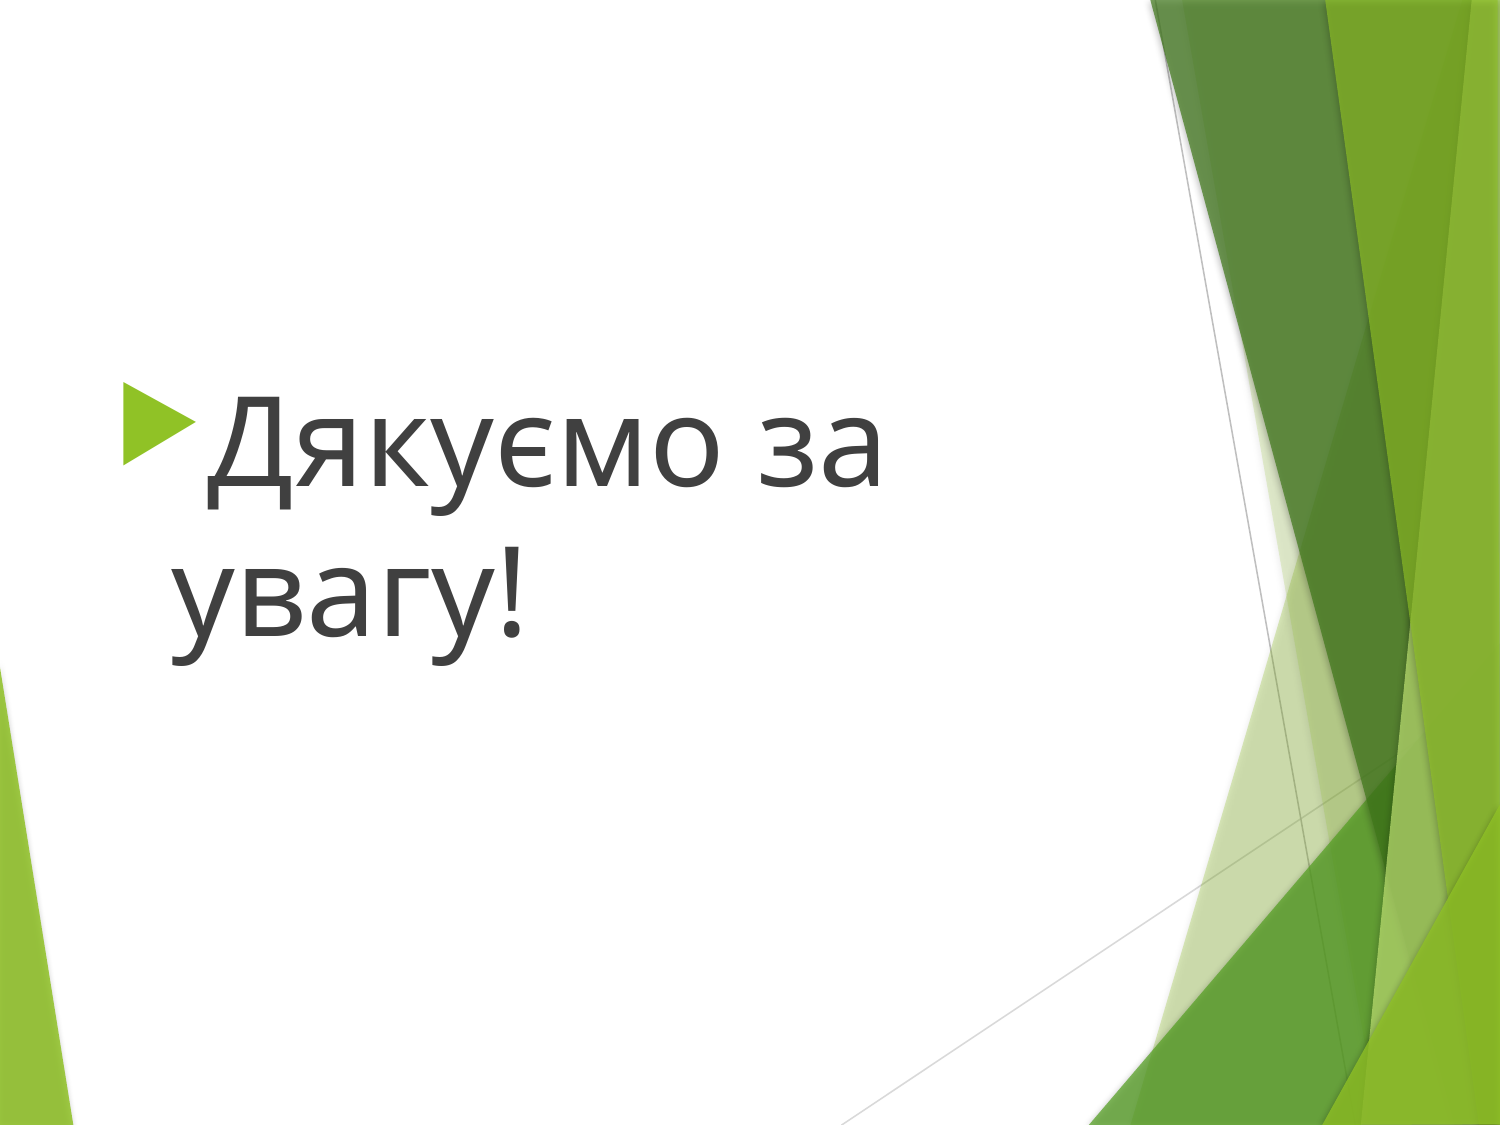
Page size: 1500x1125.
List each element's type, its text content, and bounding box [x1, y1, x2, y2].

list Дякуємо за увагу! [99, 354, 1142, 992]
